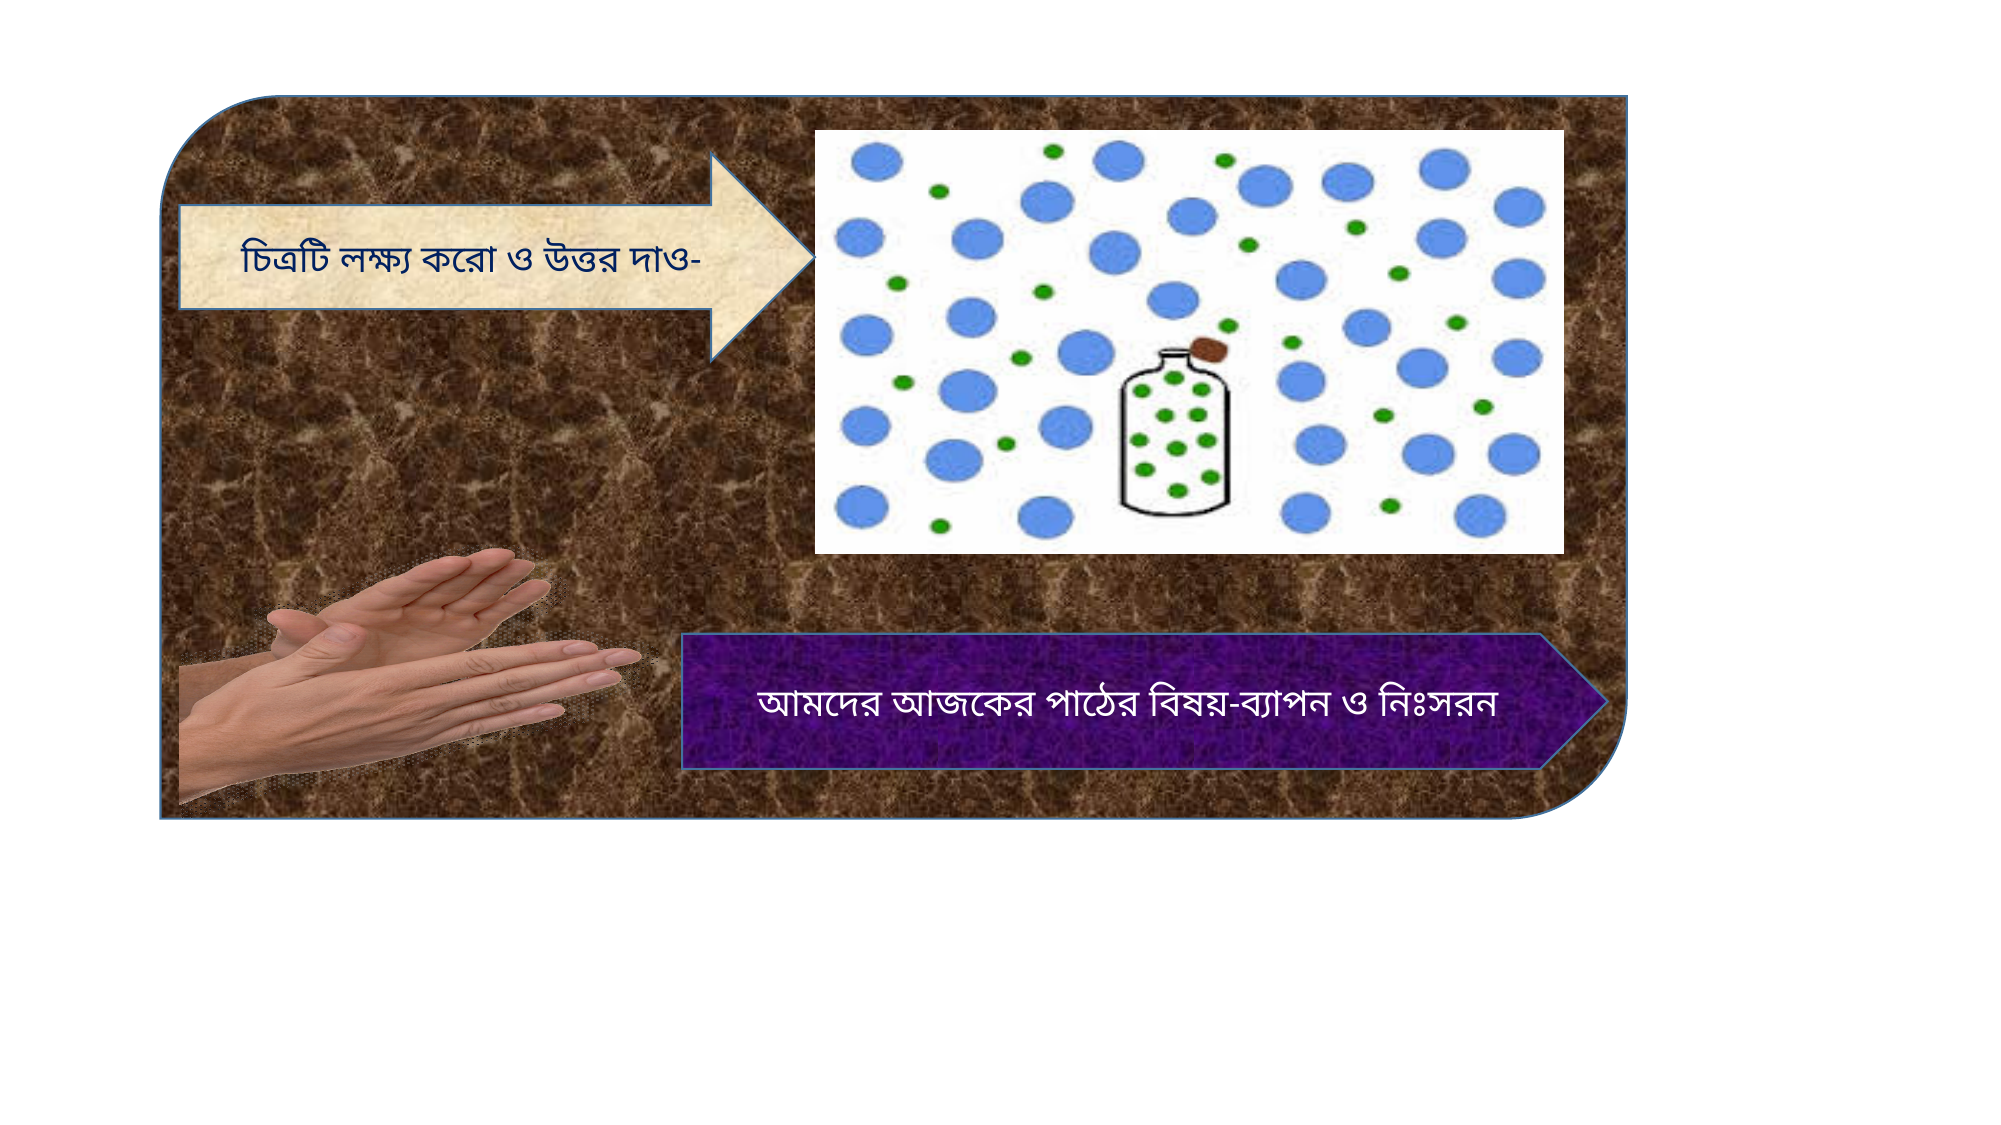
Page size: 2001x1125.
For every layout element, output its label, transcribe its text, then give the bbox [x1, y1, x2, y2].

picture [815, 130, 1564, 554]
picture [179, 539, 664, 819]
text_box আমদের আজকের পাঠের বিষয়-ব্যাপন ও নিঃসরন [681, 632, 1610, 770]
text_box [159, 95, 1628, 820]
text_box চিত্রটি লক্ষ্য করো ও উত্তর দাও- [178, 150, 815, 364]
